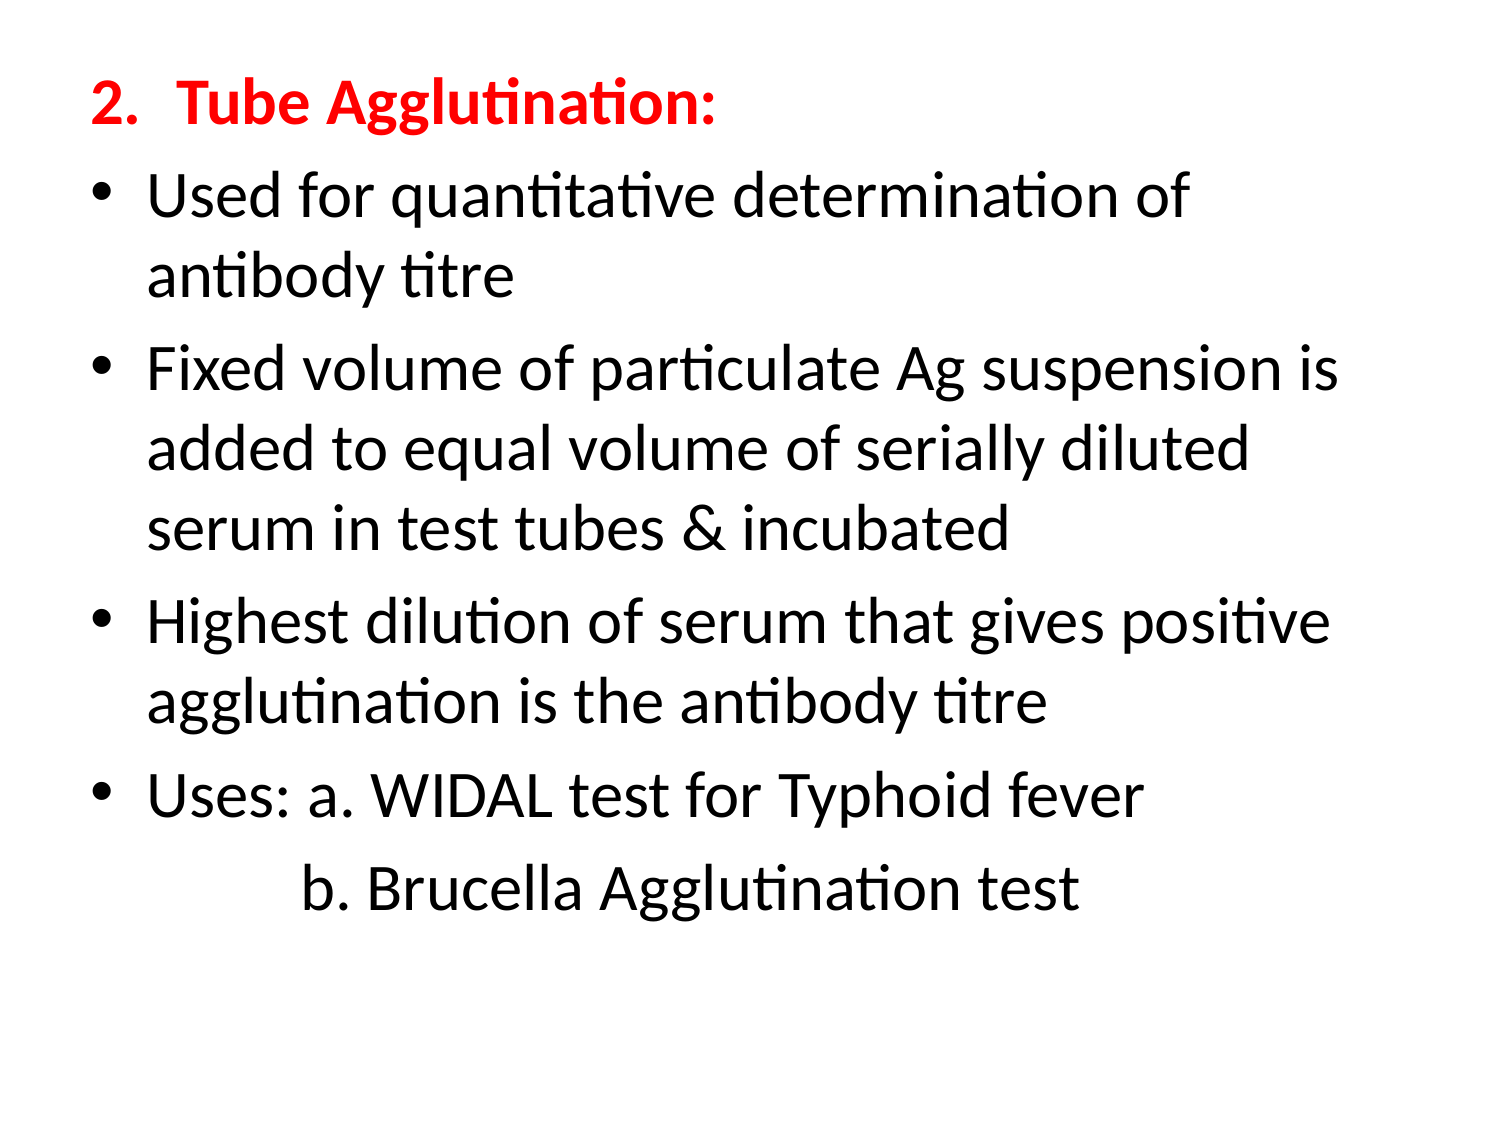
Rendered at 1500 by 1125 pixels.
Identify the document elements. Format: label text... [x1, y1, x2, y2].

list 2. Tube Agglutination: Used for quantitative determination of antibody titre Fixed volume of particulate Ag suspension is added to equal volume of serially diluted serum in test tubes & incubated Highest dilution of serum that gives positive agglutination is the antibody titre Uses: a. WIDAL test for Typhoid fever b. Brucella Agglutination test [75, 50, 1425, 1005]
